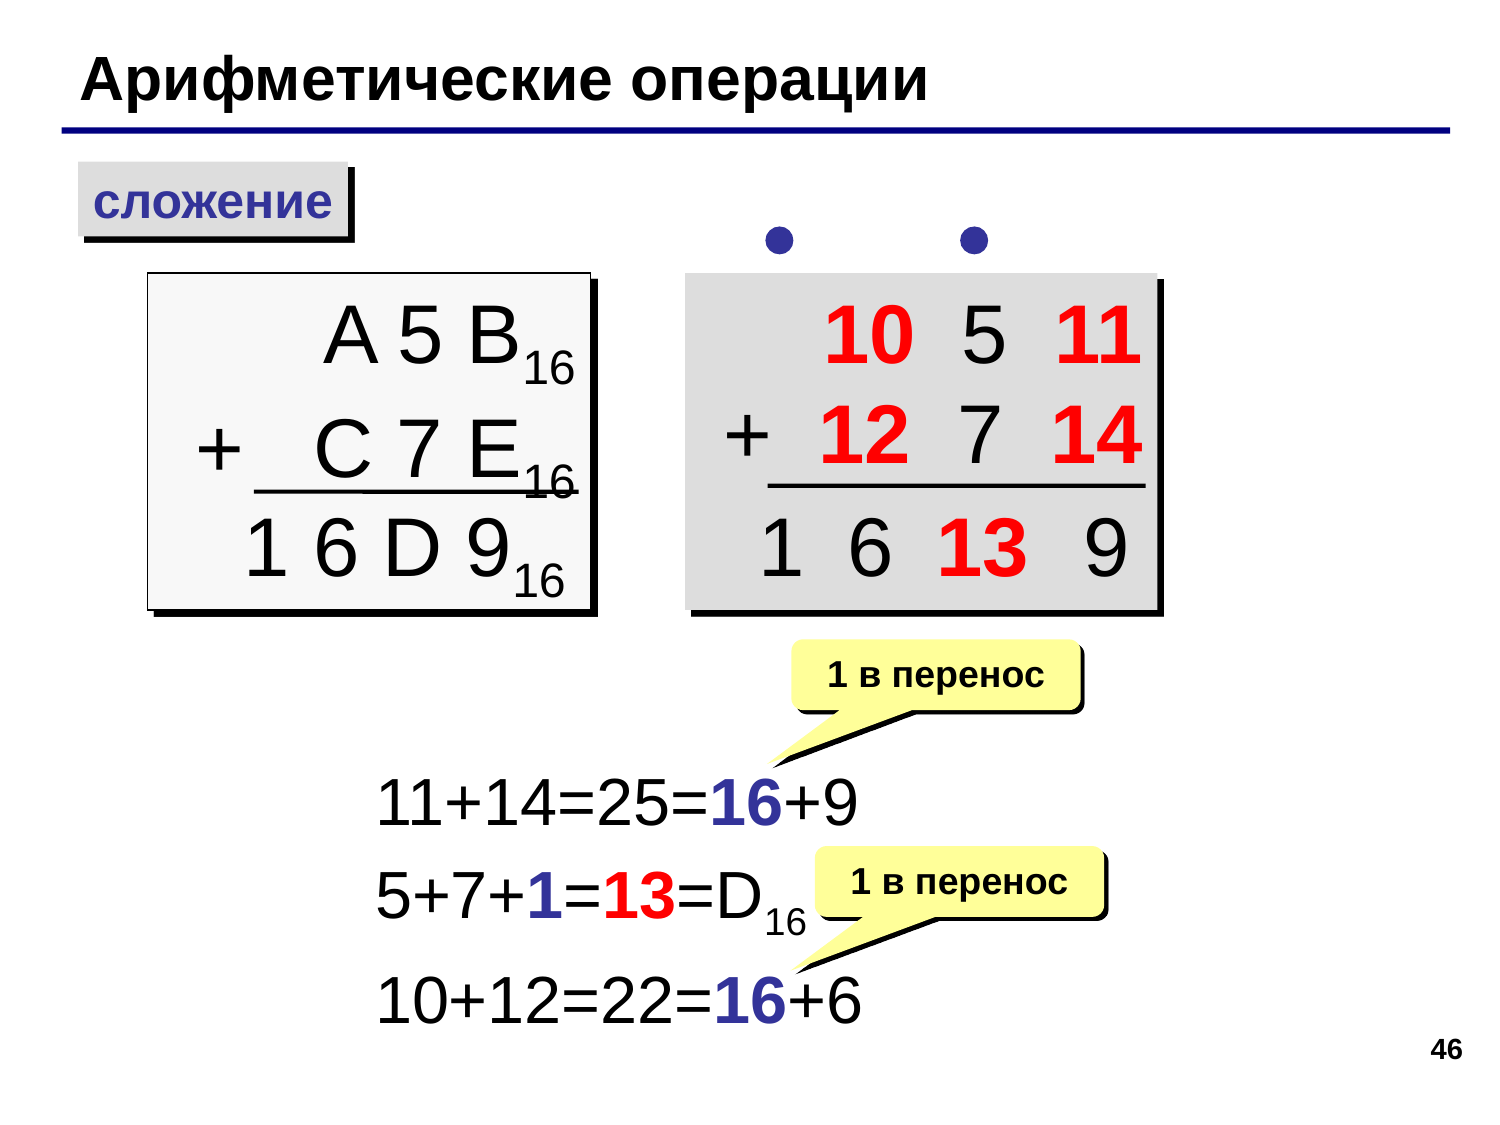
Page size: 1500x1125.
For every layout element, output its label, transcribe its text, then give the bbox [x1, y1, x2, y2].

text_box 1 6 D 916 [229, 485, 581, 615]
text_box  [752, 184, 813, 290]
text_box 11+14=25=16+9 5+7+1=13=D16 10+12=22=16+6 [360, 751, 1158, 1024]
text_box  [946, 184, 1008, 273]
text_box 1 в перенос [790, 846, 1105, 971]
text_box сложение [78, 161, 348, 237]
text_box 1 в перенос [766, 639, 1081, 764]
text_box 13 [921, 485, 1044, 601]
text_box Арифметические операции [64, 31, 1401, 121]
text_box 10 5 11 + 12 7 14 [685, 273, 1158, 610]
text_box 6 [833, 485, 909, 601]
text_box 9 [1069, 485, 1146, 601]
slide_number 46 [1127, 1022, 1479, 1102]
text_box 1 [744, 485, 821, 601]
text_box A 5 B16 + C 7 E16 [147, 273, 591, 610]
